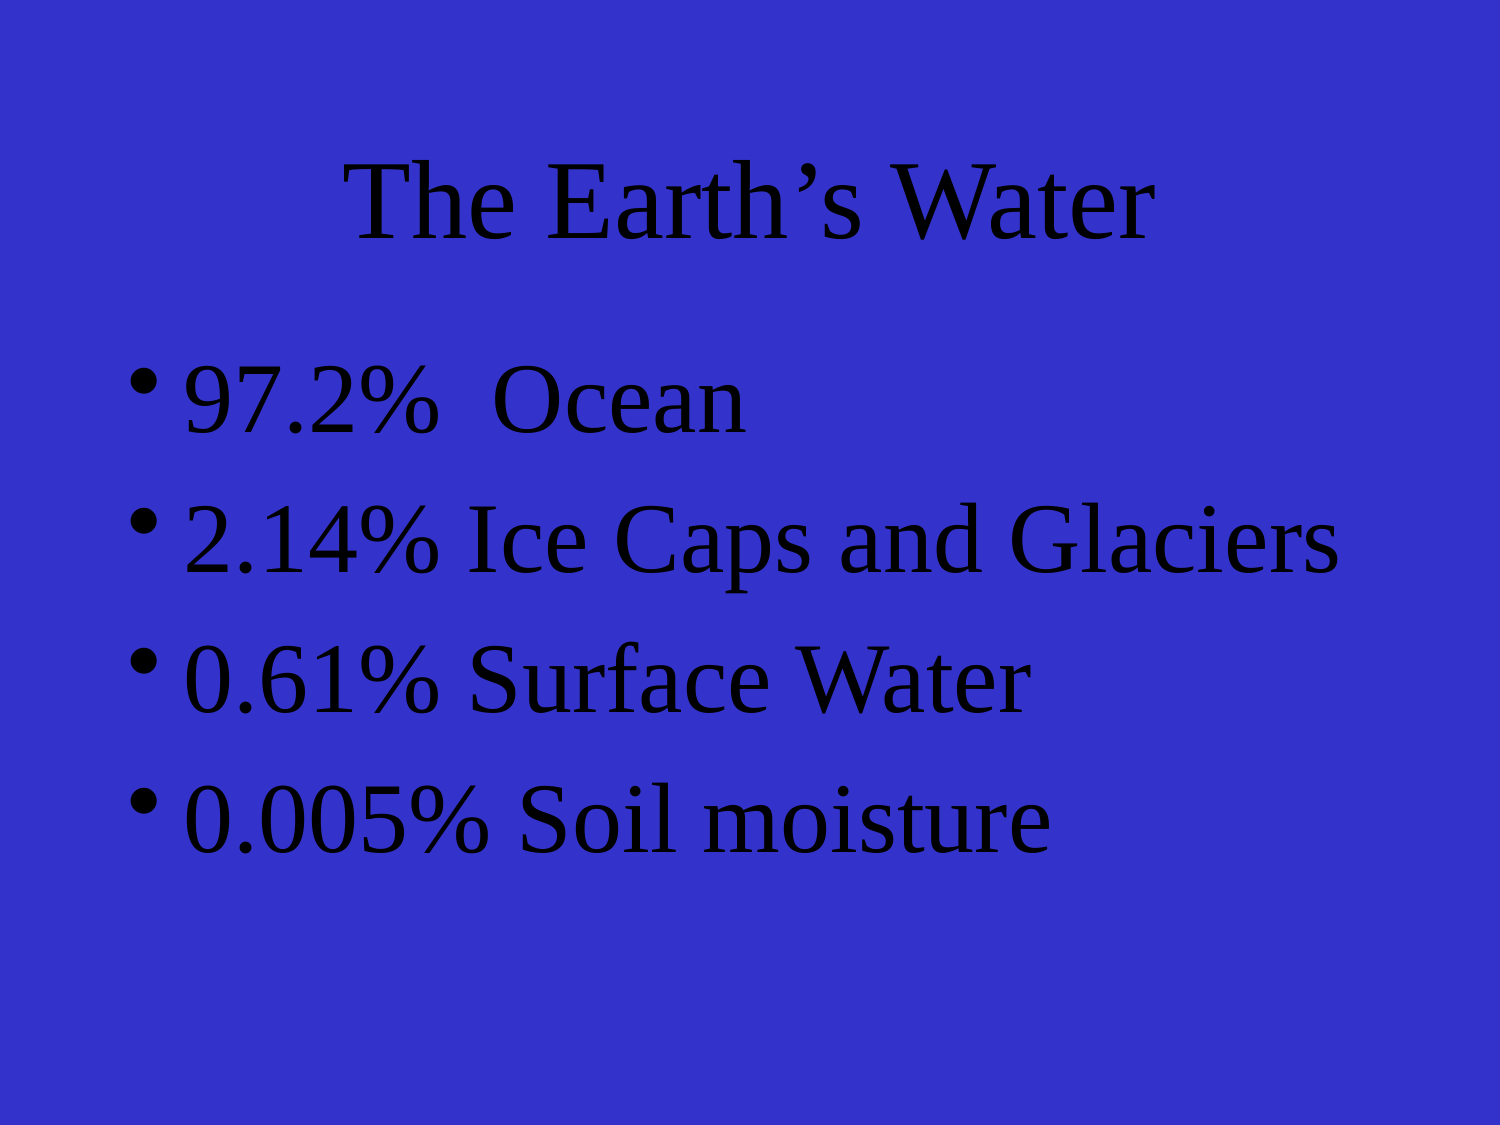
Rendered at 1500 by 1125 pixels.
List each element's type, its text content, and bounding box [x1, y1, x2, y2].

title The Earth’s Water [112, 99, 1388, 288]
list 97.2% Ocean 2.14% Ice Caps and Glaciers 0.61% Surface Water 0.005% Soil moisture [112, 324, 1388, 1000]
